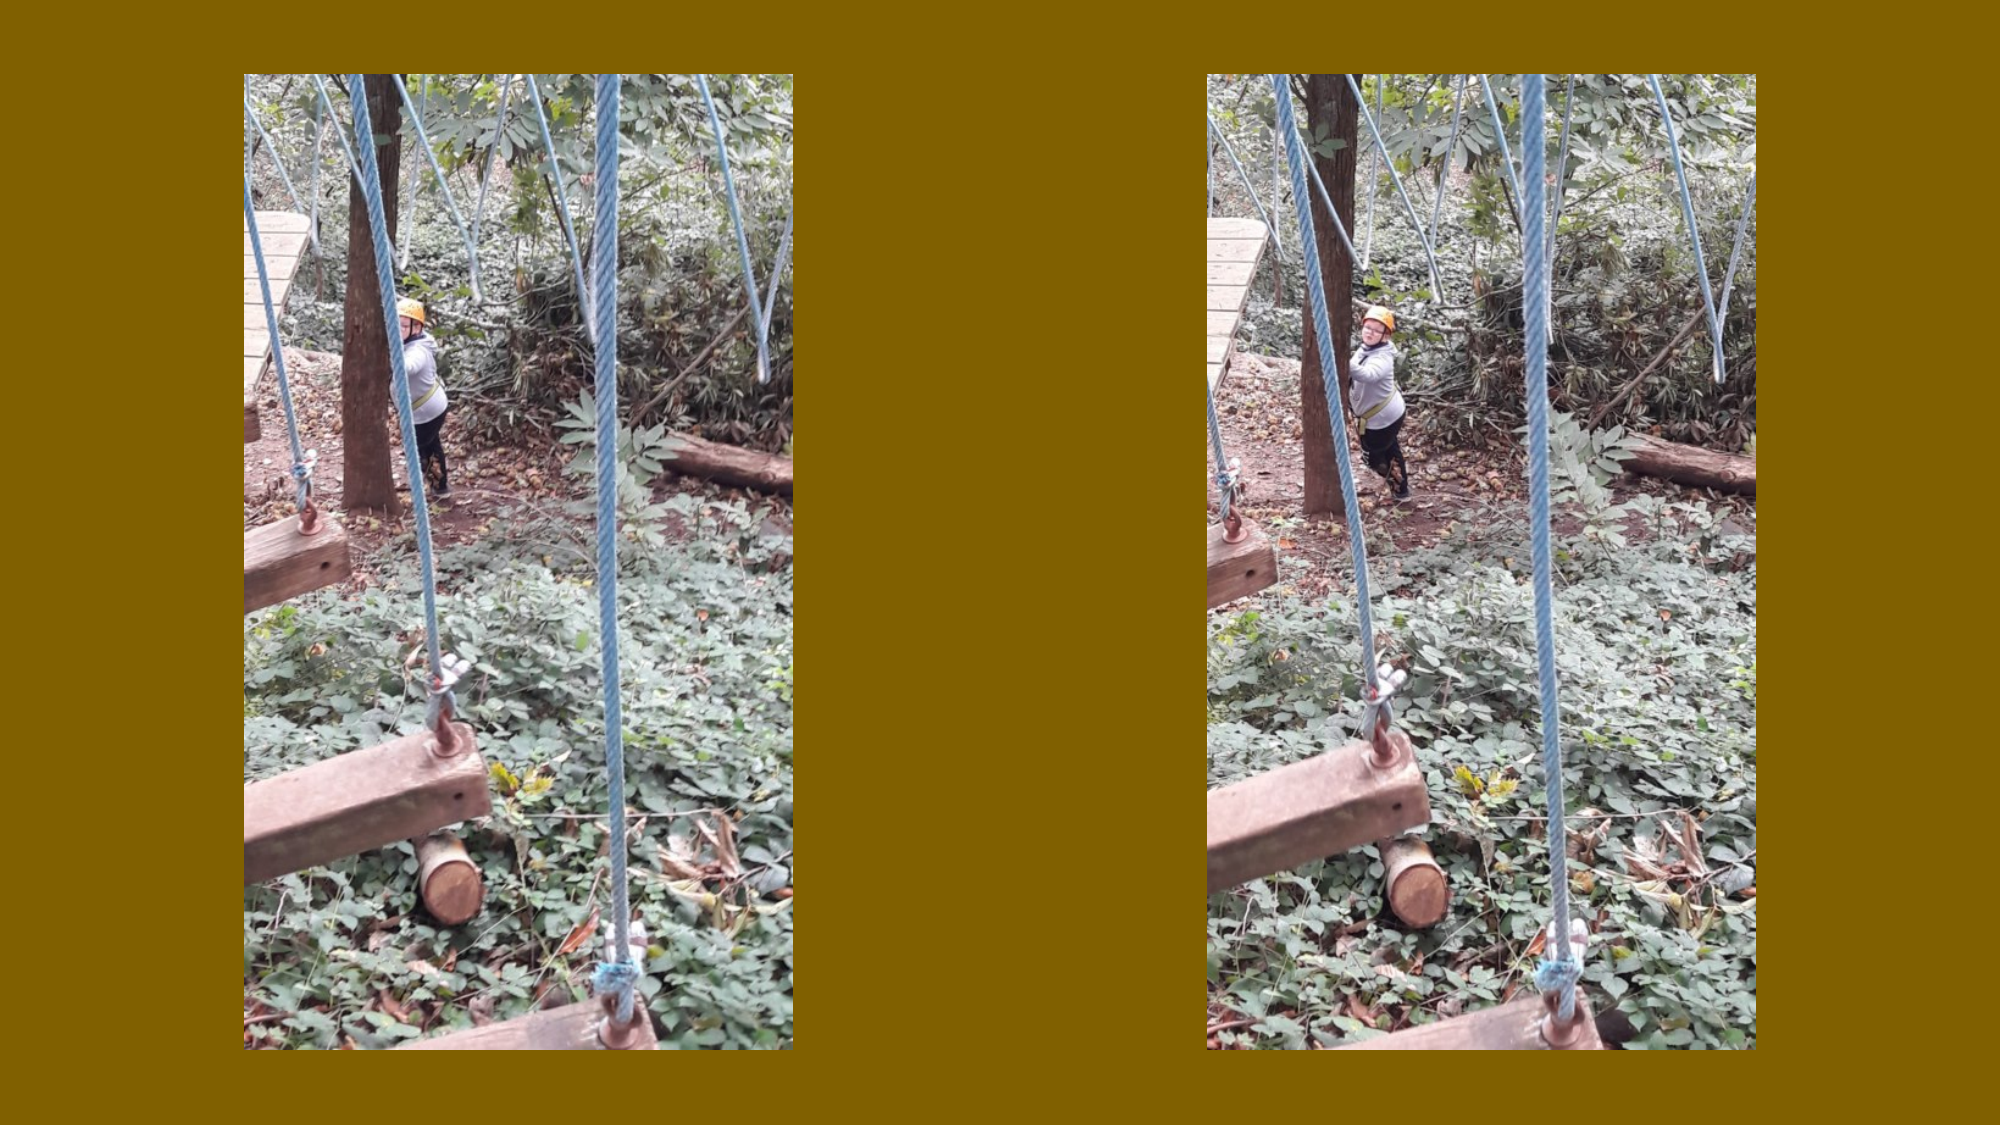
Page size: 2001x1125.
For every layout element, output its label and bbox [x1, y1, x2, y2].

picture [1206, 74, 1756, 1050]
picture [244, 74, 793, 1050]
